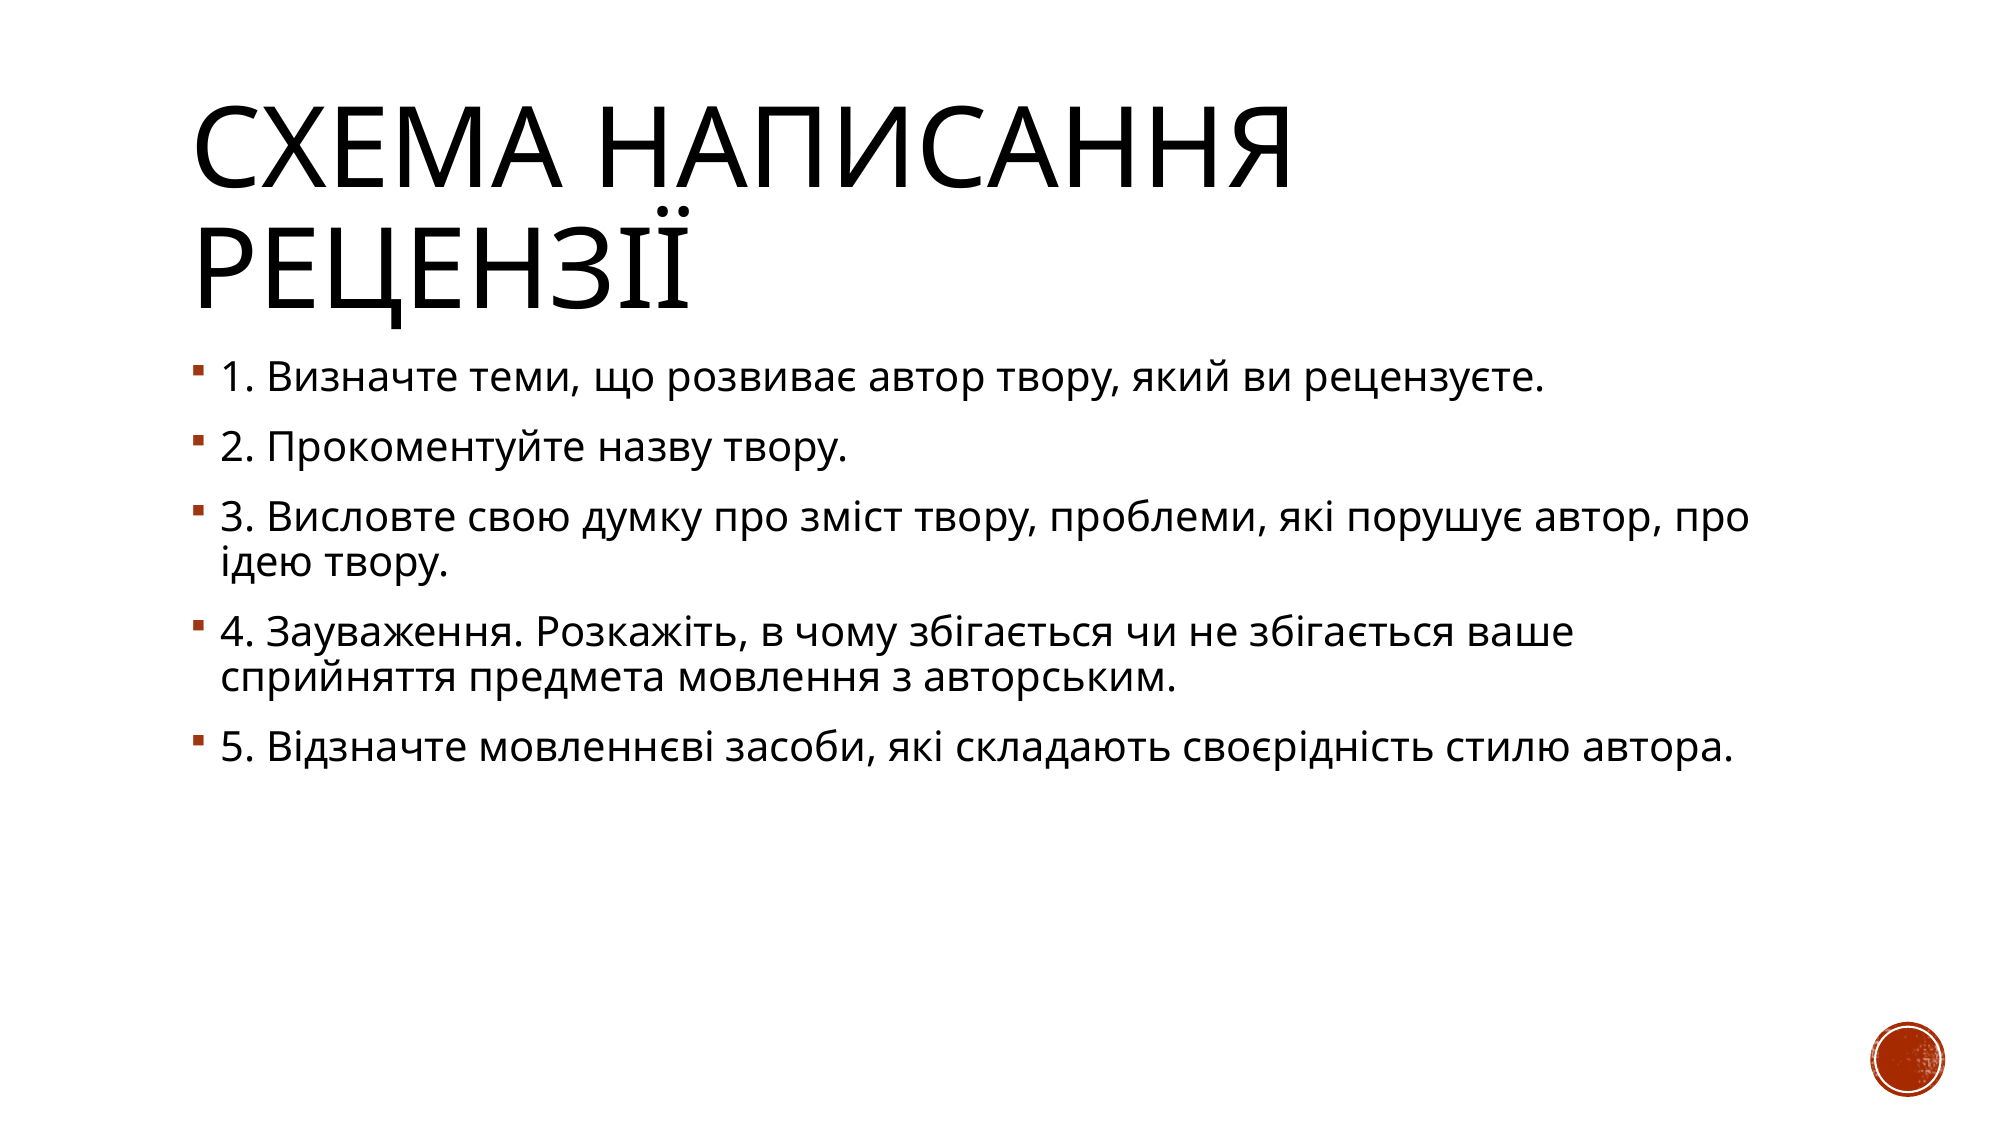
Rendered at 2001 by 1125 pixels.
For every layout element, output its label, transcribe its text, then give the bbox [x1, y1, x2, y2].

title Схема написання рецензії [175, 79, 1826, 344]
list 1. Визначте теми, що розвиває автор твору, який ви рецензуєте. 2. Прокоментуйте назву твору. 3. Висловте свою думку про зміст твору, проблеми, які порушує автор, про ідею твору. 4. Зауваження. Розкажіть, в чому збігається чи не збігається ваше сприйняття предмета мовлення з авторським. 5. Відзначте мовленнєві засоби, які складають своєрідність стилю автора. [175, 348, 1826, 1013]
